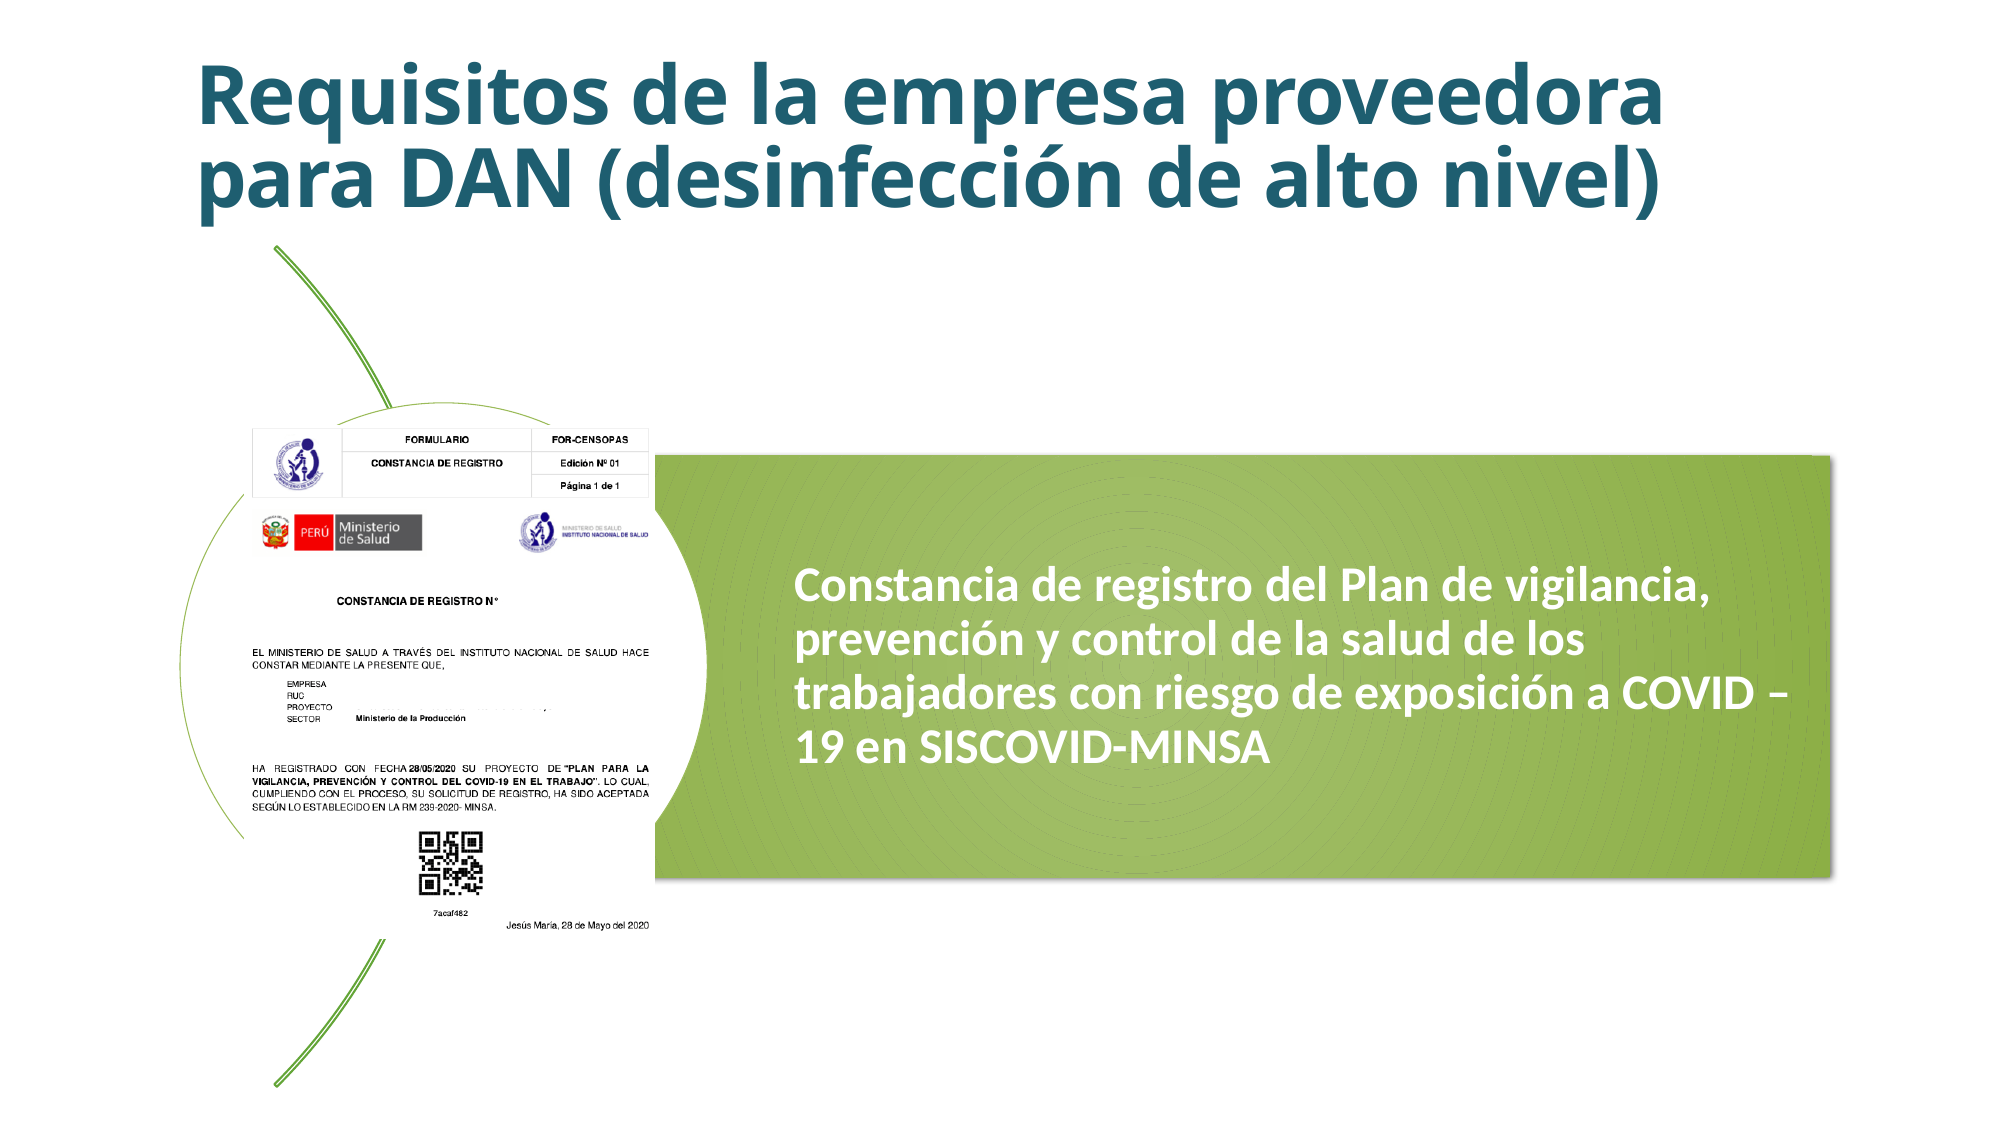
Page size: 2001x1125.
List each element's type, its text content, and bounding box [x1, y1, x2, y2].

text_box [179, 224, 1831, 1109]
title Requisitos de la empresa proveedora para DAN (desinfección de alto nivel) [180, 47, 1830, 223]
picture [243, 425, 655, 939]
